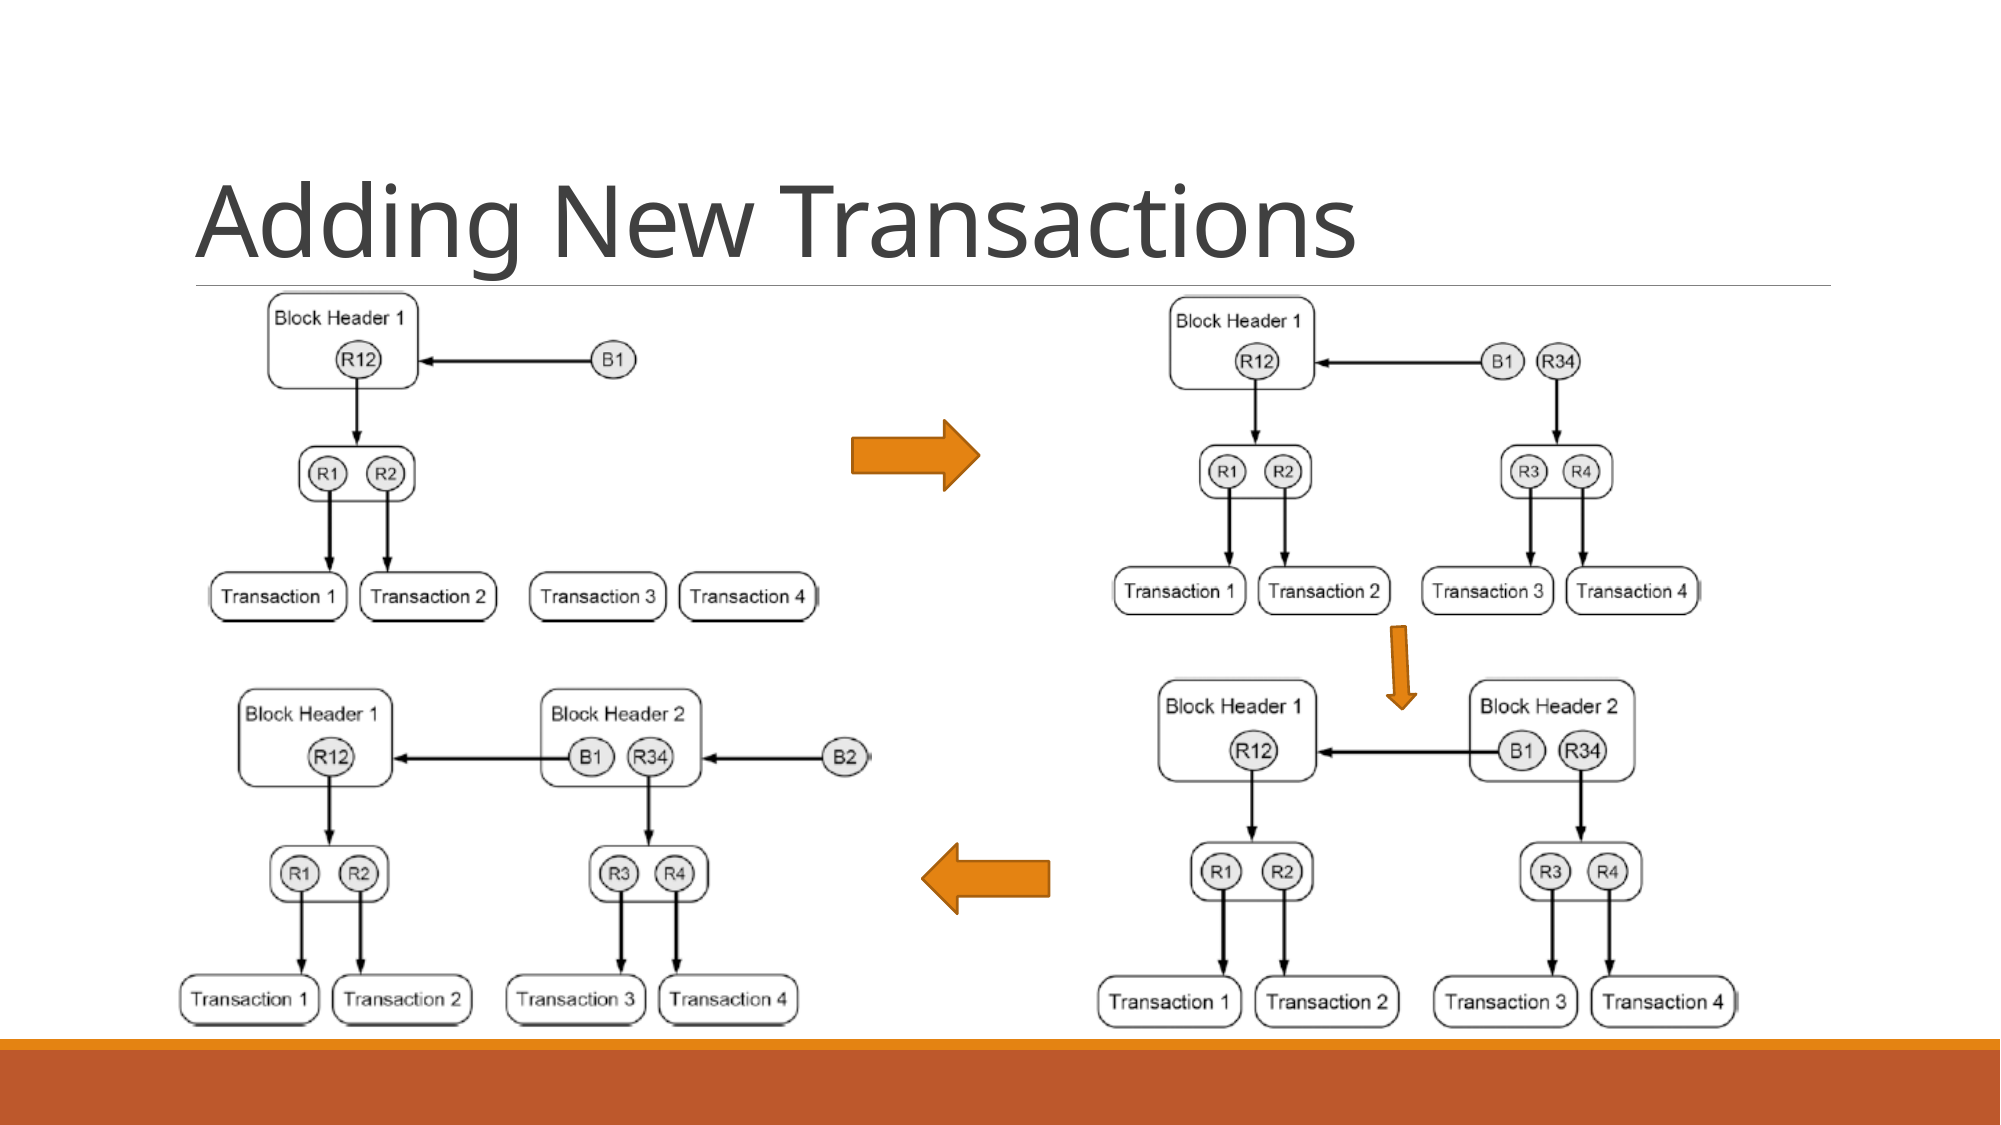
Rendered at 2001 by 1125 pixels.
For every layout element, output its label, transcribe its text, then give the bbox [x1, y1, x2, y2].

picture [1091, 674, 1743, 1036]
text_box [851, 419, 981, 492]
text_box [921, 842, 1051, 916]
picture [171, 681, 873, 1039]
title Adding New Transactions [180, 47, 1830, 285]
text_box [1389, 632, 1410, 671]
picture [1104, 289, 1703, 622]
picture [196, 289, 821, 629]
